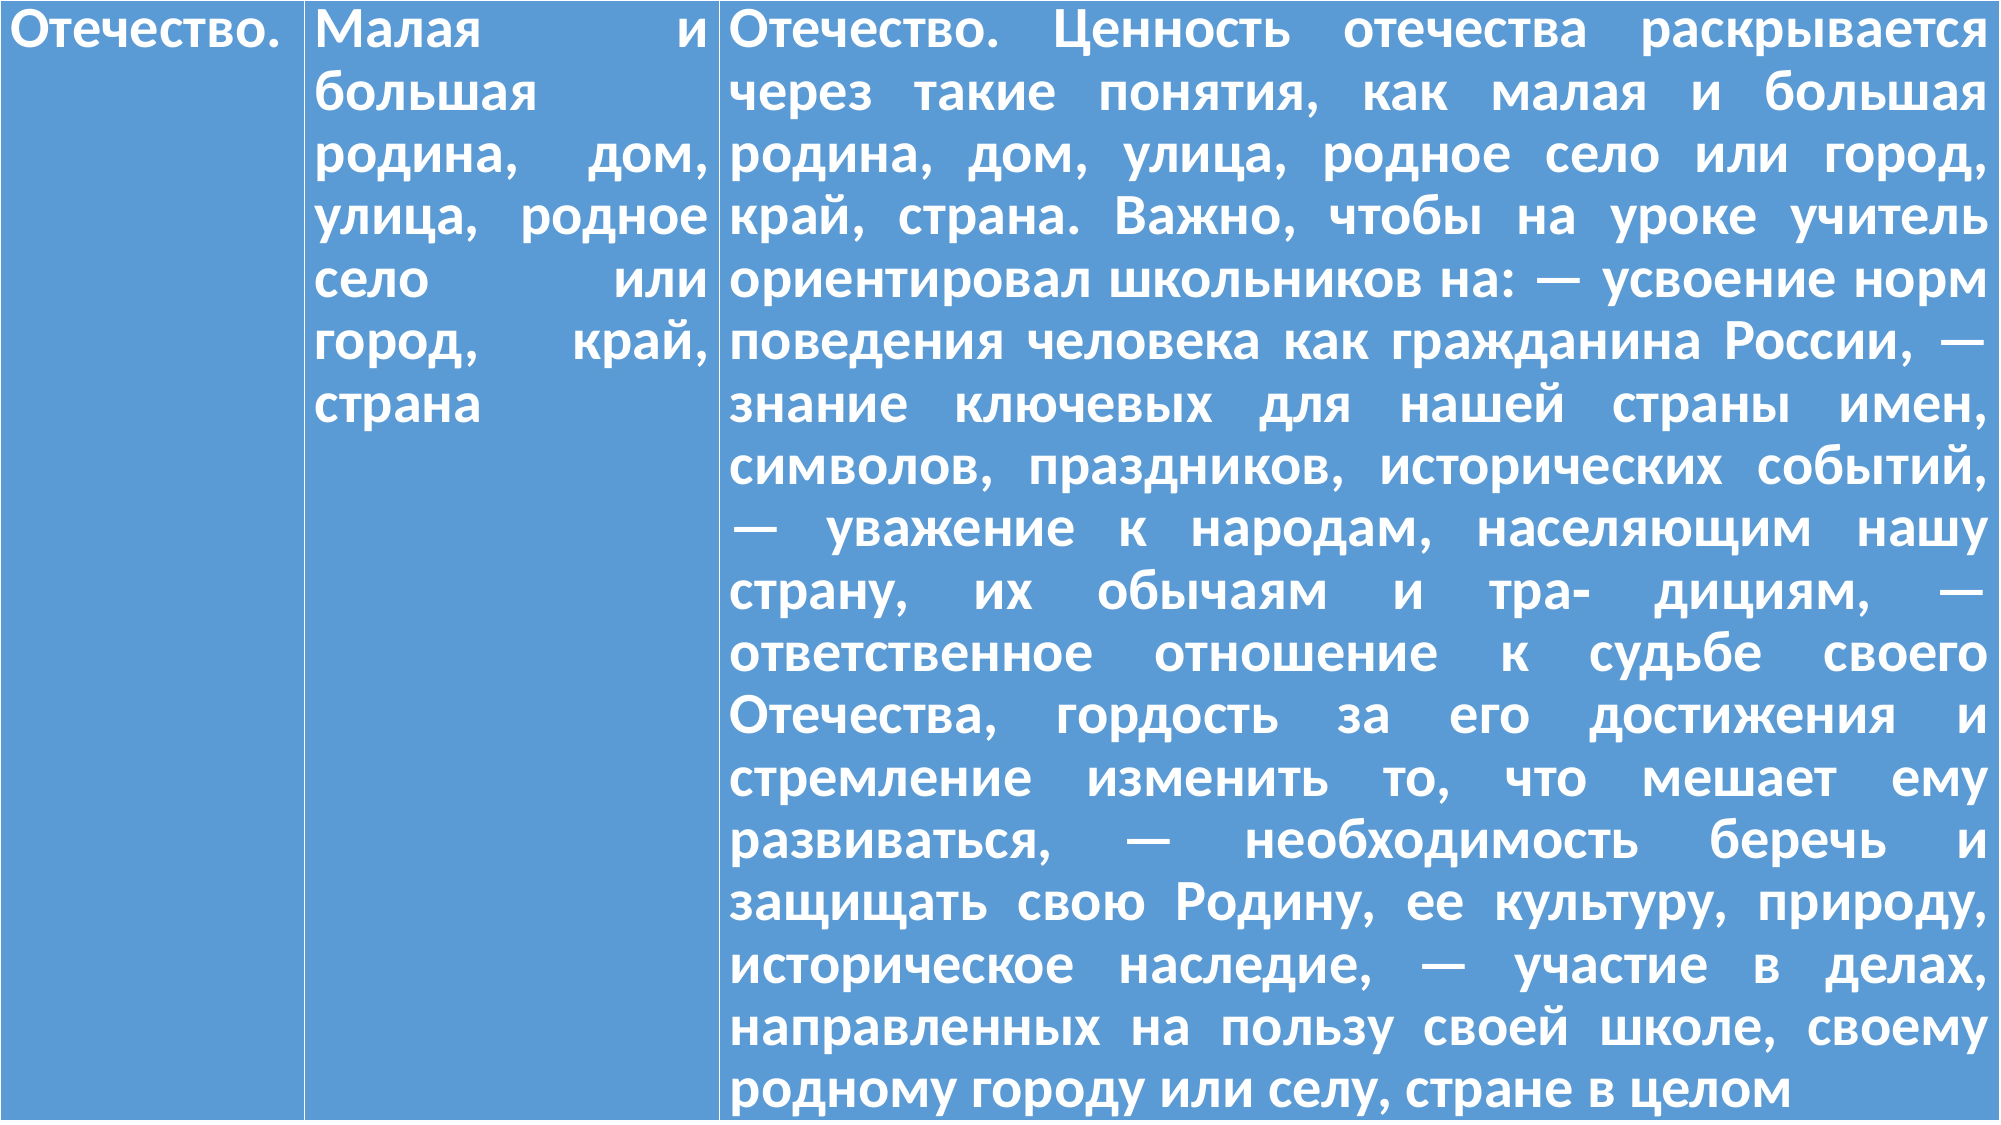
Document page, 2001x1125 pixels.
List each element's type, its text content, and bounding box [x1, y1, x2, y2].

table_header Отечество. Ценность отечества раскрывается через такие понятия, как малая и большая родина, дом, улица, родное село или город, край, страна. Важно, чтобы на уроке учитель ориентировал школьников на: — усвоение норм поведения человека как гражданина России, — знание ключевых для нашей страны имен, символов, праздников, исторических событий, — уважение к народам, населяющим нашу страну, их обычаям и тра‑ дициям, — ответственное отношение к судьбе своего Отечества, гордость за его достижения и стремление изменить то, что мешает ему развиваться, — необходимость беречь и защищать свою Родину, ее культуру, природу, историческое наследие, — участие в делах, направленных на пользу своей школе, своему родному городу или селу, стране в целом [720, 1, 1999, 1120]
table_header Отечество. [1, 1, 304, 1120]
table_header Малая и большая родина, дом, улица, родное село или город, край, страна [305, 1, 719, 1120]
